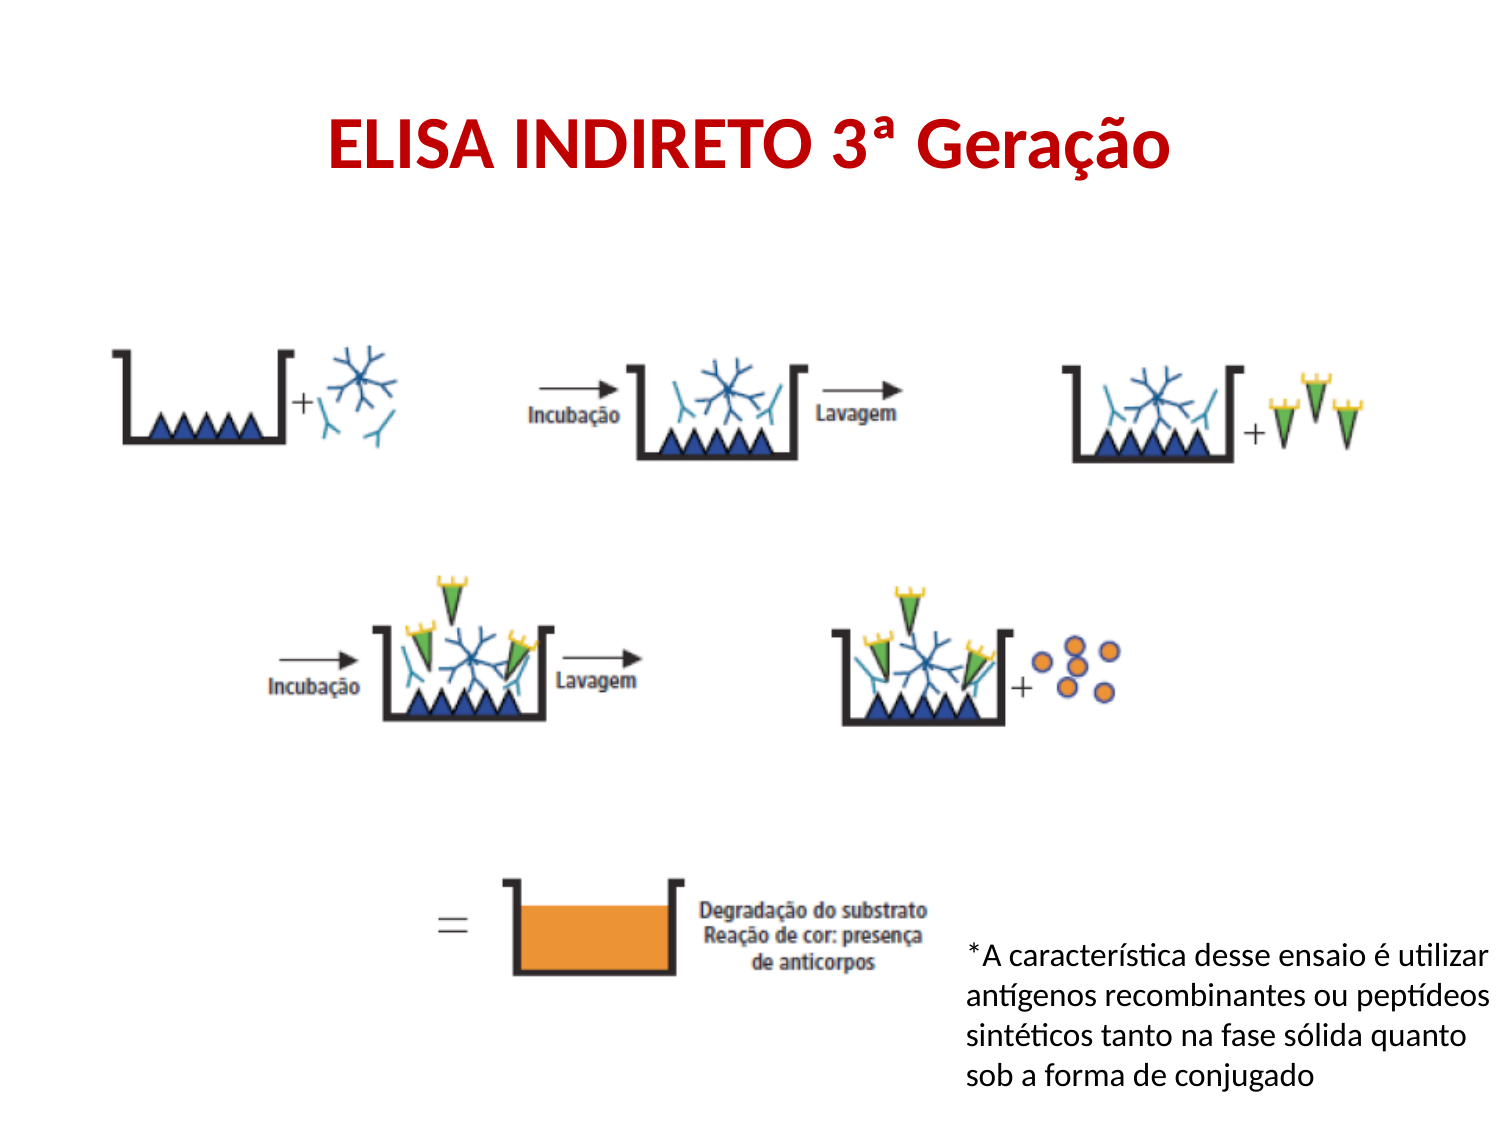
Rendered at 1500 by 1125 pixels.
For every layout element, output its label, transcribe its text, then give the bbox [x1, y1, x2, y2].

picture [525, 312, 933, 481]
text_box *A característica desse ensaio é utilizar antígenos recombinantes ou peptídeos sintéticos tanto na fase sólida quanto sob a forma de conjugado [950, 925, 1500, 1101]
title ELISA INDIRETO 3ª Geração [75, 45, 1425, 233]
picture [763, 585, 1160, 763]
picture [434, 833, 962, 1011]
picture [265, 560, 669, 743]
picture [1009, 333, 1371, 481]
picture [29, 296, 419, 477]
